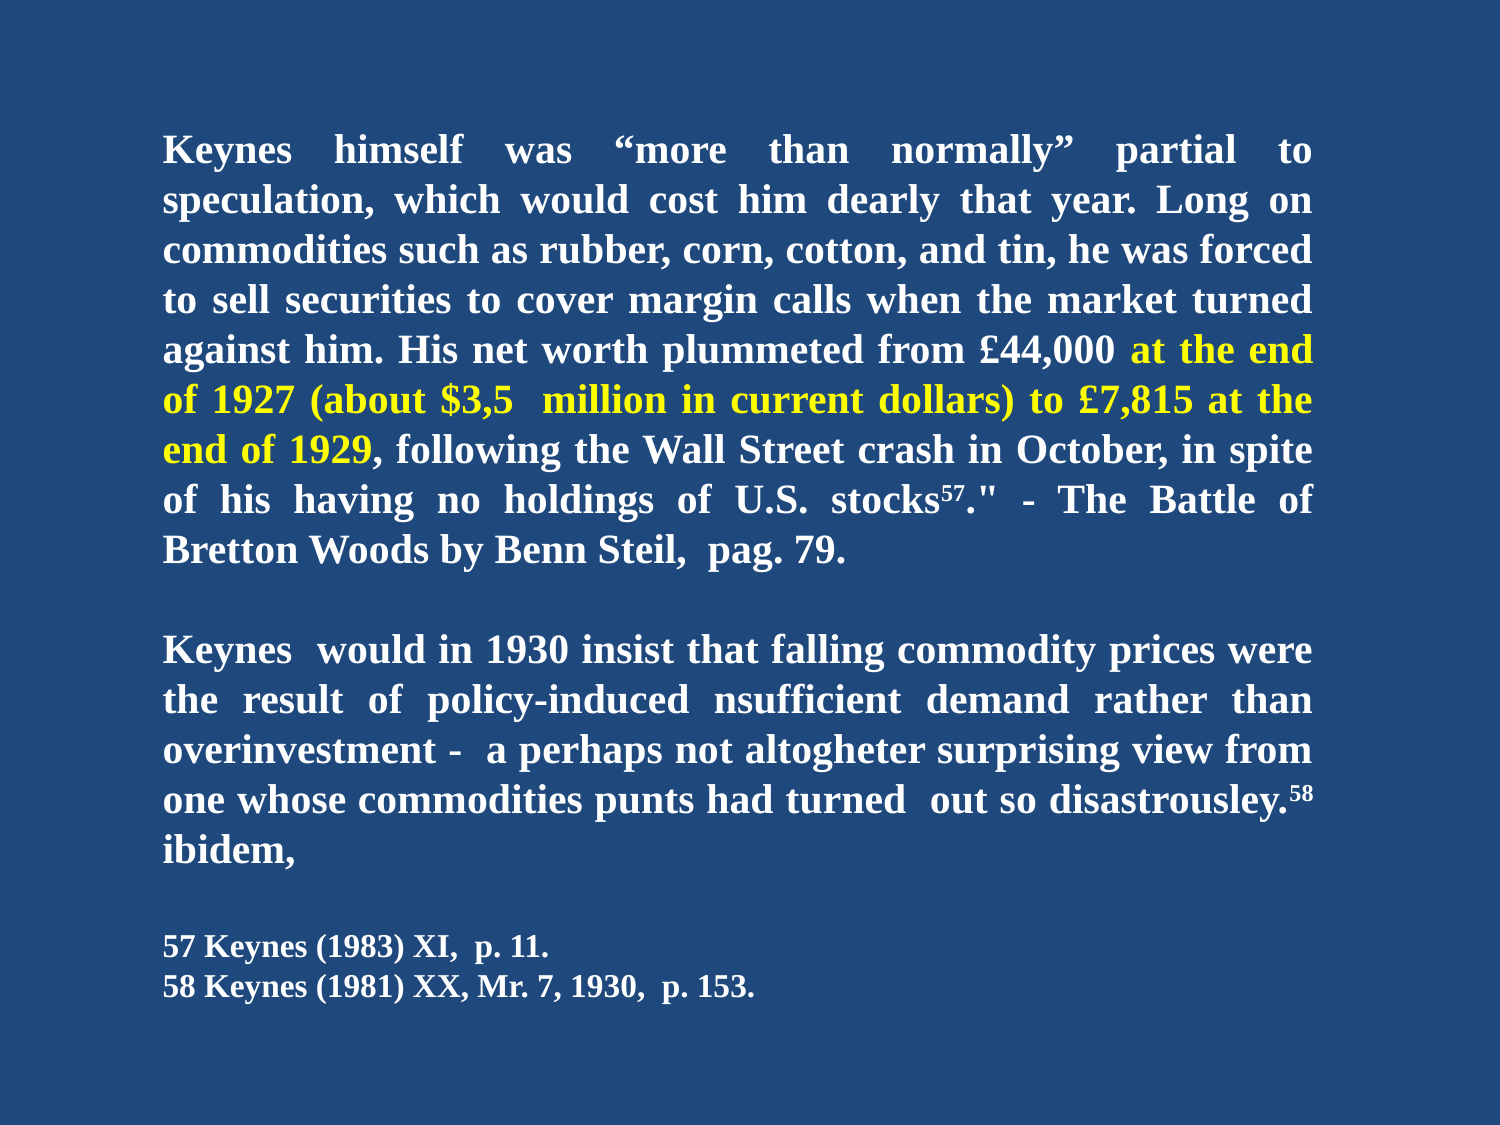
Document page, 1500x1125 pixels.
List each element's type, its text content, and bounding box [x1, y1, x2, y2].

text_box Keynes himself was “more than normally” partial to speculation, which would cost him dearly that year. Long on commodities such as rubber, corn, cotton, and tin, he was forced to sell securities to cover margin calls when the market turned against him. His net worth plummeted from £44,000 at the end of 1927 (about $3,5 million in current dollars) to £7,815 at the end of 1929, following the Wall Street crash in October, in spite of his having no holdings of U.S. stocks57." - The Battle of Bretton Woods by Benn Steil, pag. 79. Keynes would in 1930 insist that falling commodity prices were the result of policy-induced nsufficient demand rather than overinvestment - a perhaps not altogheter surprising view from one whose commodities punts had turned out so disastrousley.58 ibidem, 57 Keynes (1983) XI, p. 11. 58 Keynes (1981) XX, Mr. 7, 1930, p. 153. [147, 114, 1329, 1012]
